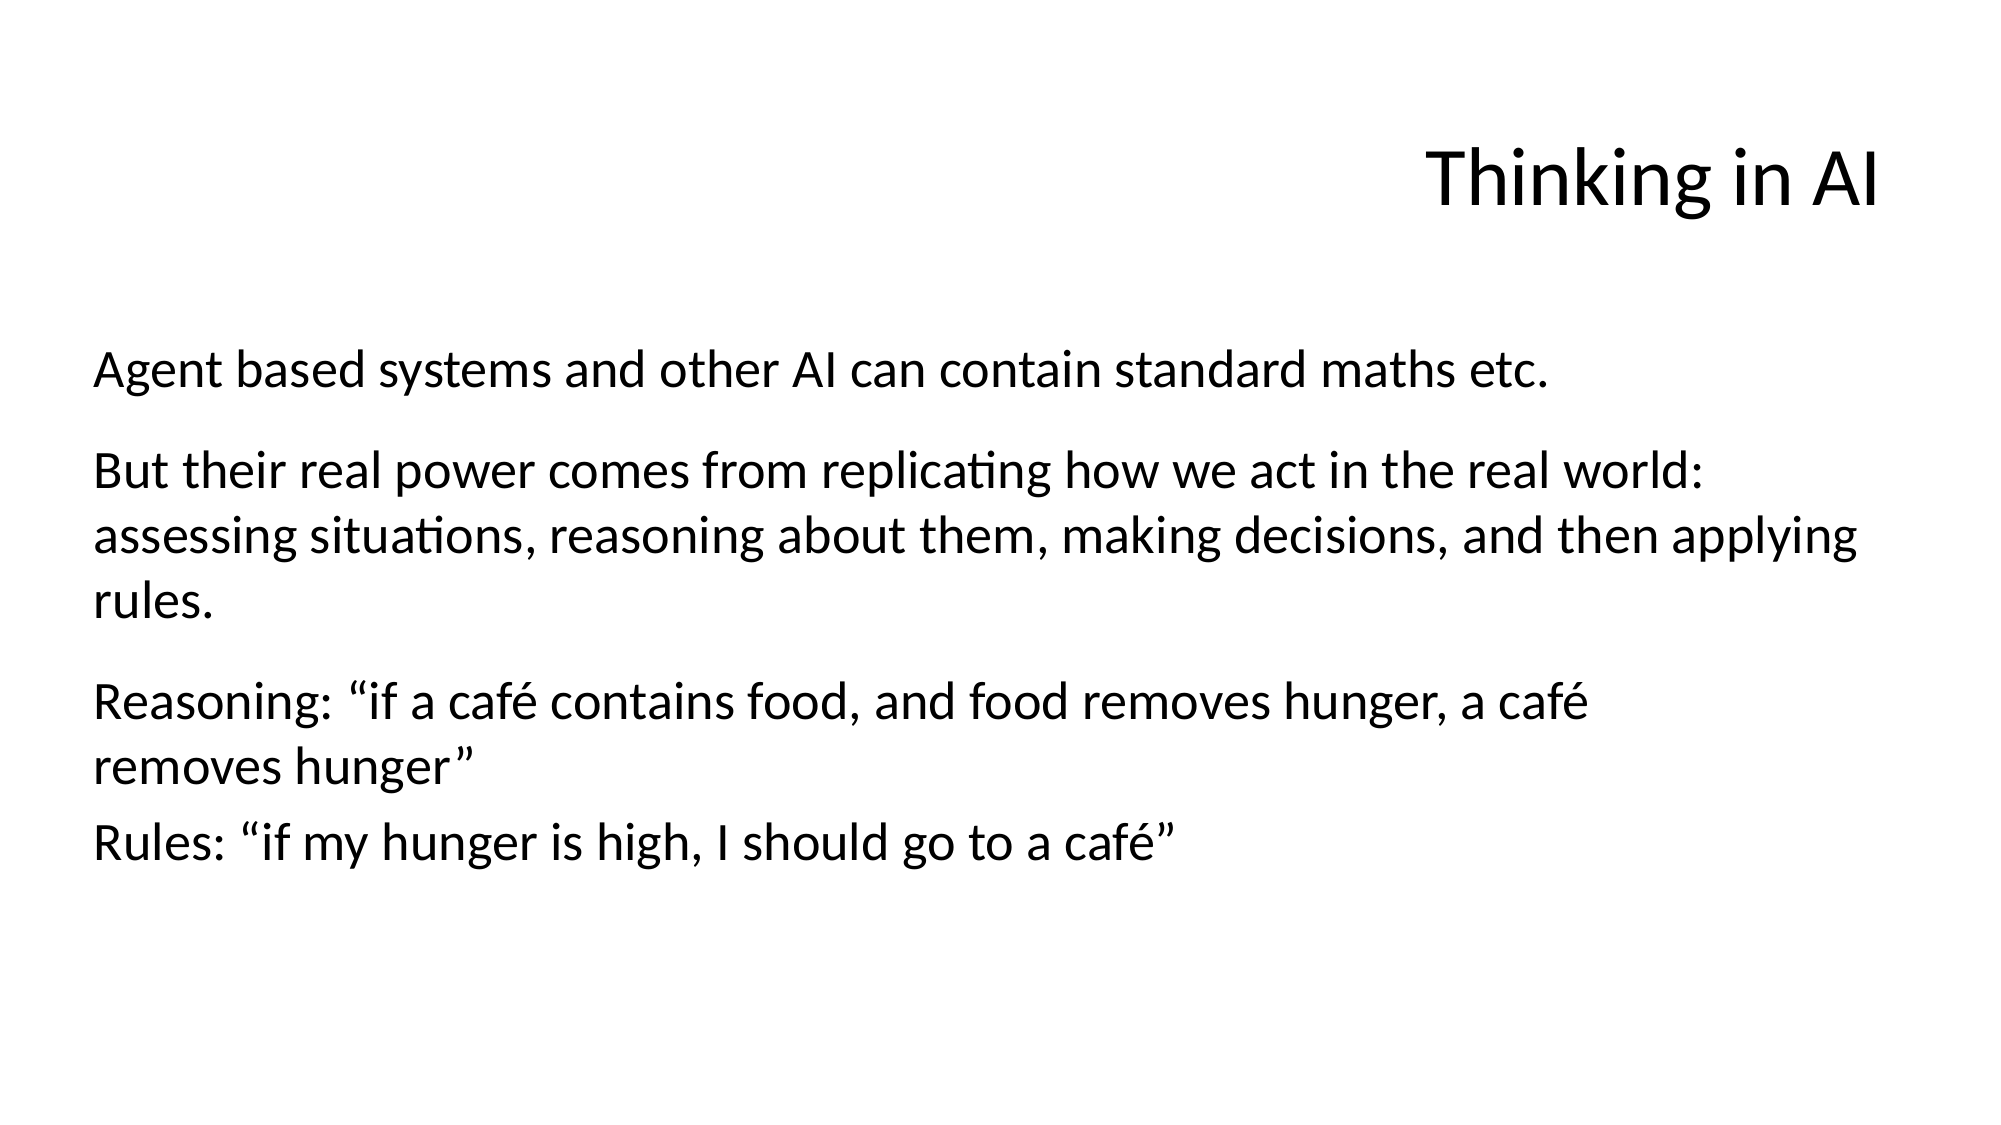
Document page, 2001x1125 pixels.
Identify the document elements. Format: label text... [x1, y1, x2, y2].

list Agent based systems and other AI can contain standard maths etc. But their real power comes from replicating how we act in the real world: assessing situations, reasoning about them, making decisions, and then applying rules. Reasoning: “if a café contains food, and food removes hunger, a café removes hunger” Rules: “if my hunger is high, I should go to a café” [78, 326, 1897, 1090]
title Thinking in AI [622, 78, 1897, 266]
